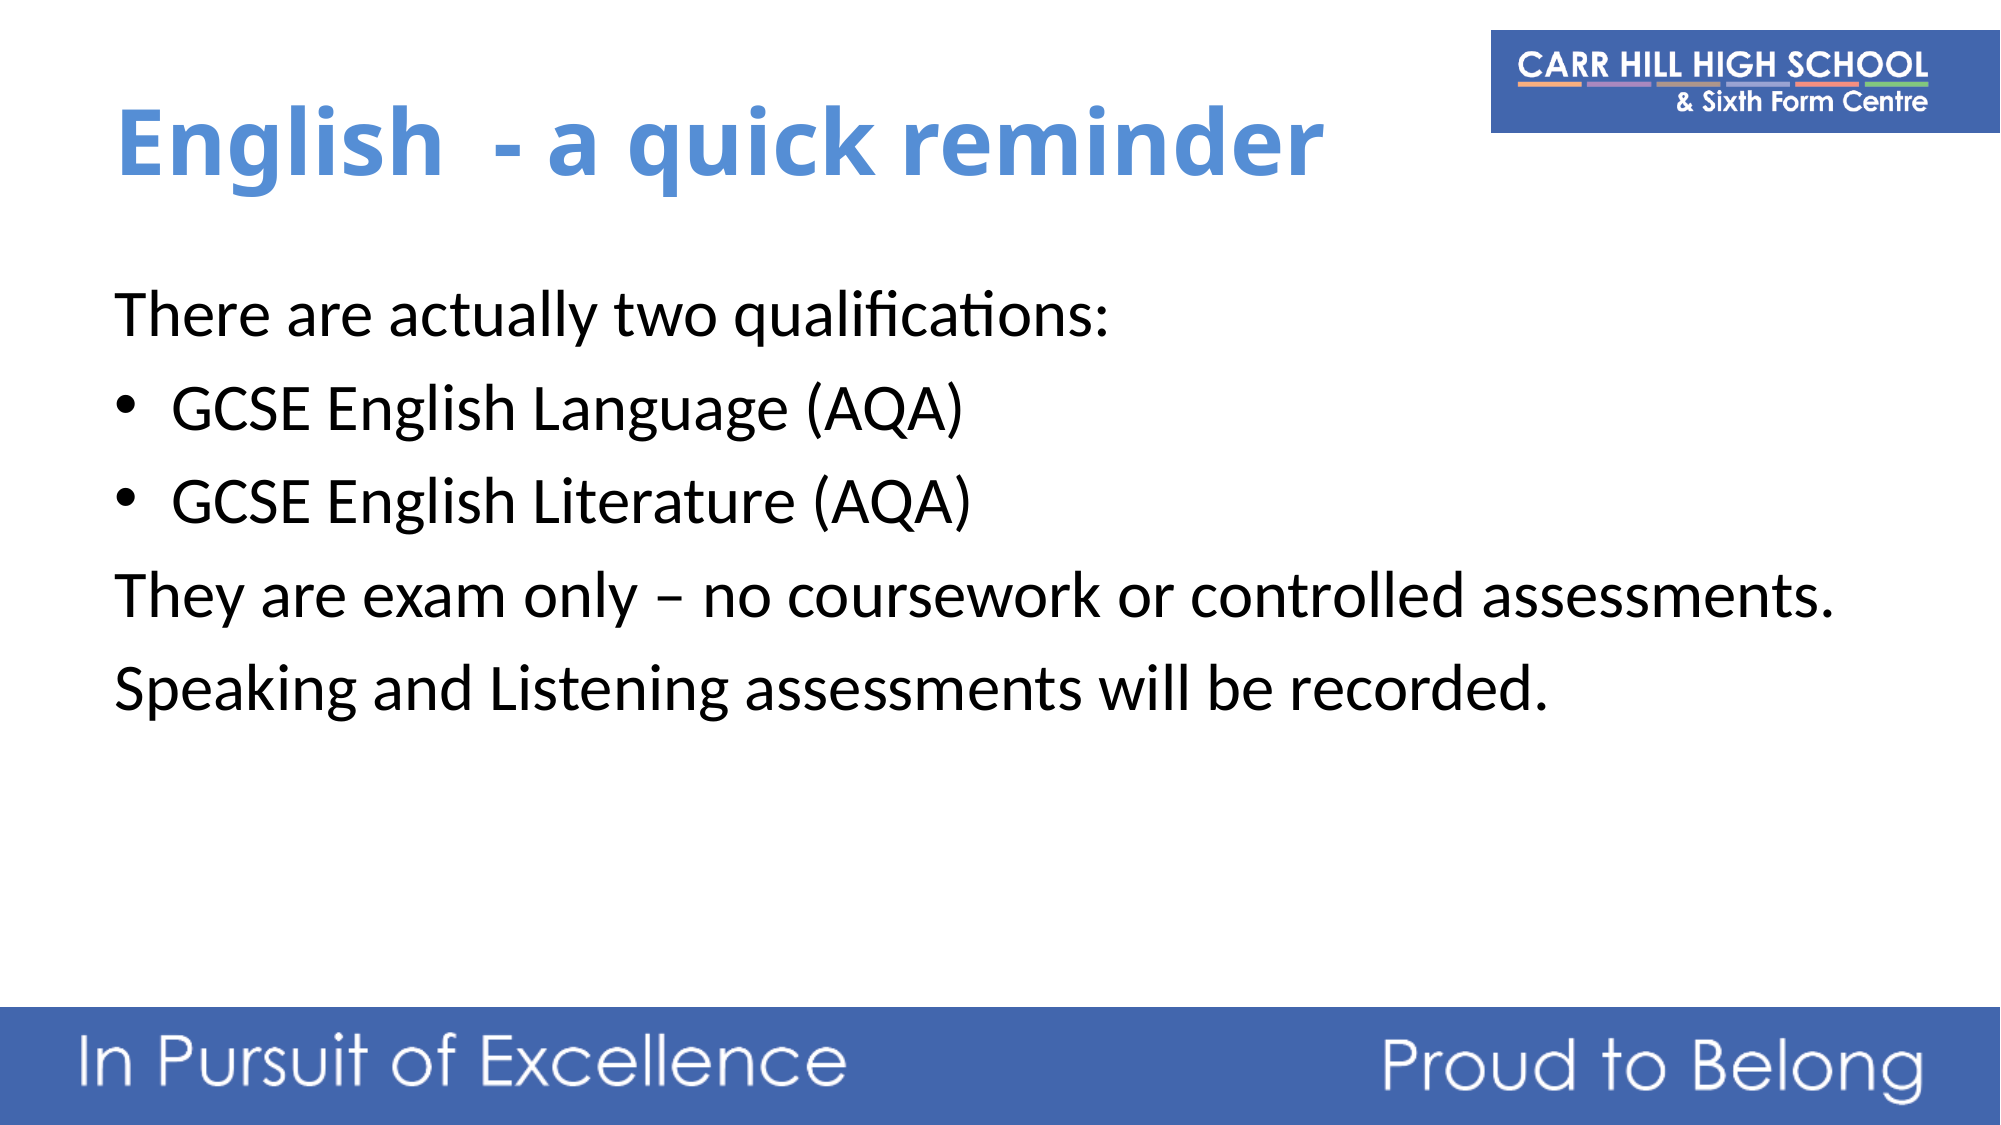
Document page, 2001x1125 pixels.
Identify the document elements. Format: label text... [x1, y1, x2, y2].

list There are actually two qualifications: GCSE English Language (AQA) GCSE English Literature (AQA) They are exam only – no coursework or controlled assessments. Speaking and Listening assessments will be recorded. [99, 262, 1900, 811]
title English - a quick reminder [99, 45, 1900, 233]
picture [1491, 30, 2000, 133]
picture [0, 1007, 2000, 1125]
